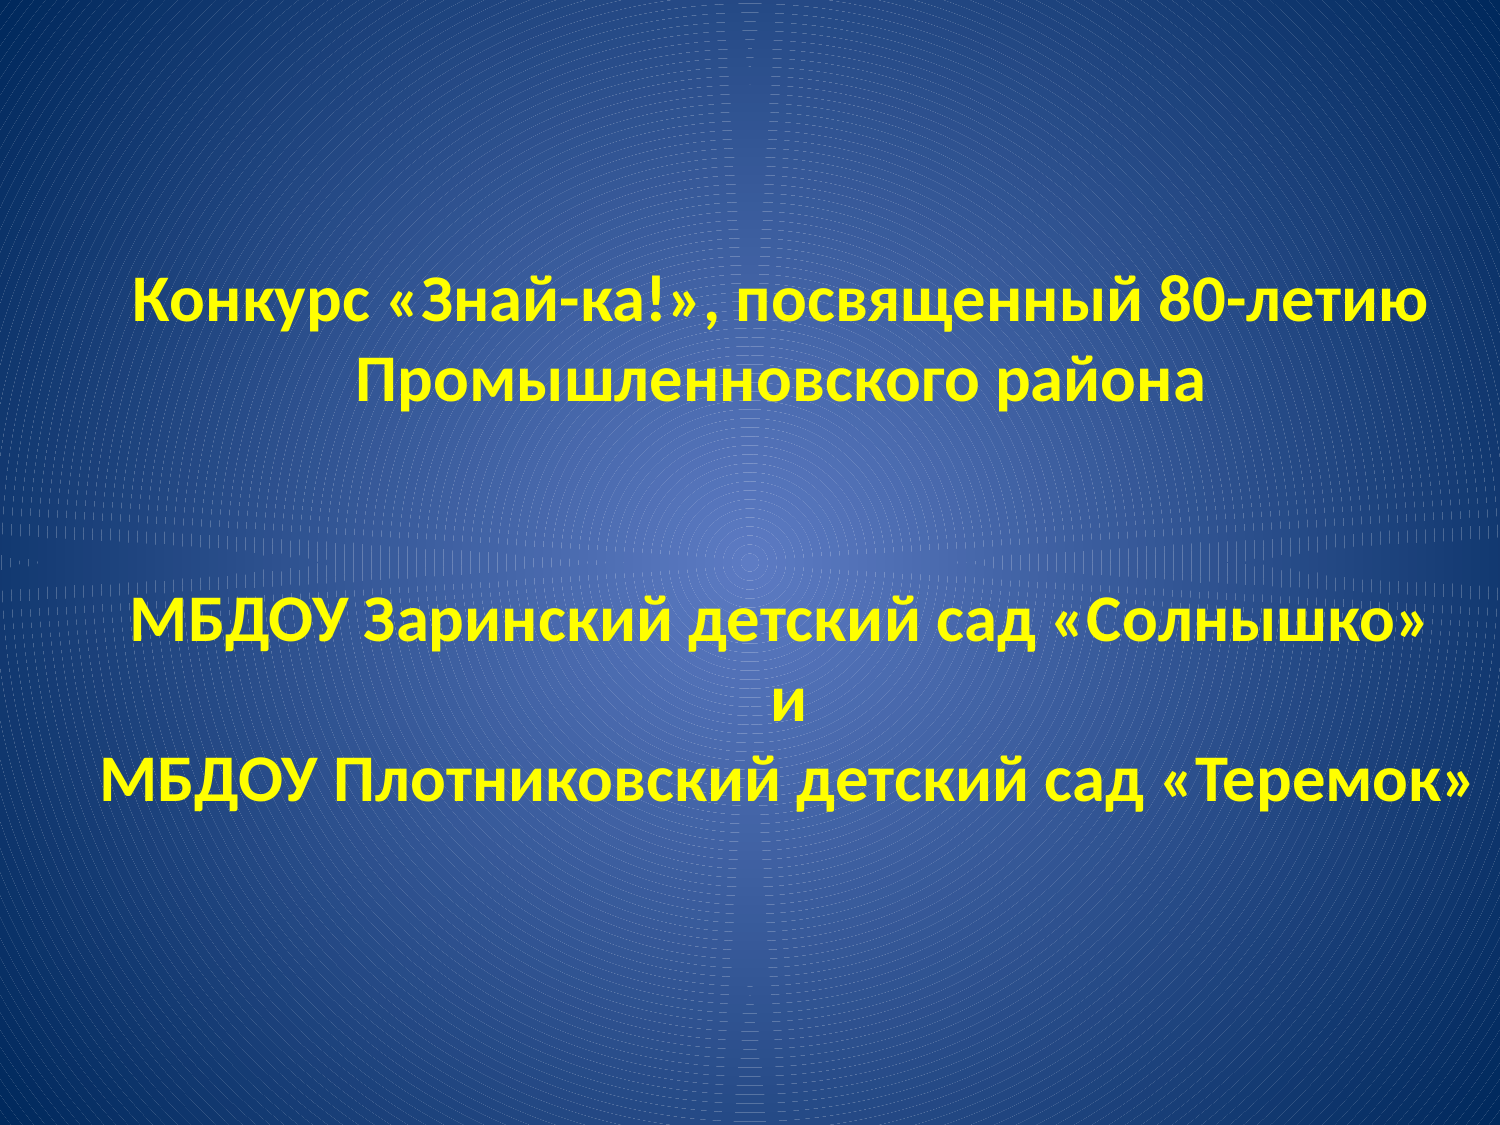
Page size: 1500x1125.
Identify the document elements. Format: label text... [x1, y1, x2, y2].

text_box Конкурс «Знай-ка!», посвященный 80-летию Промышленновского района МБДОУ Заринский детский сад «Солнышко» и МБДОУ Плотниковский детский сад «Теремок» [69, 87, 1494, 822]
